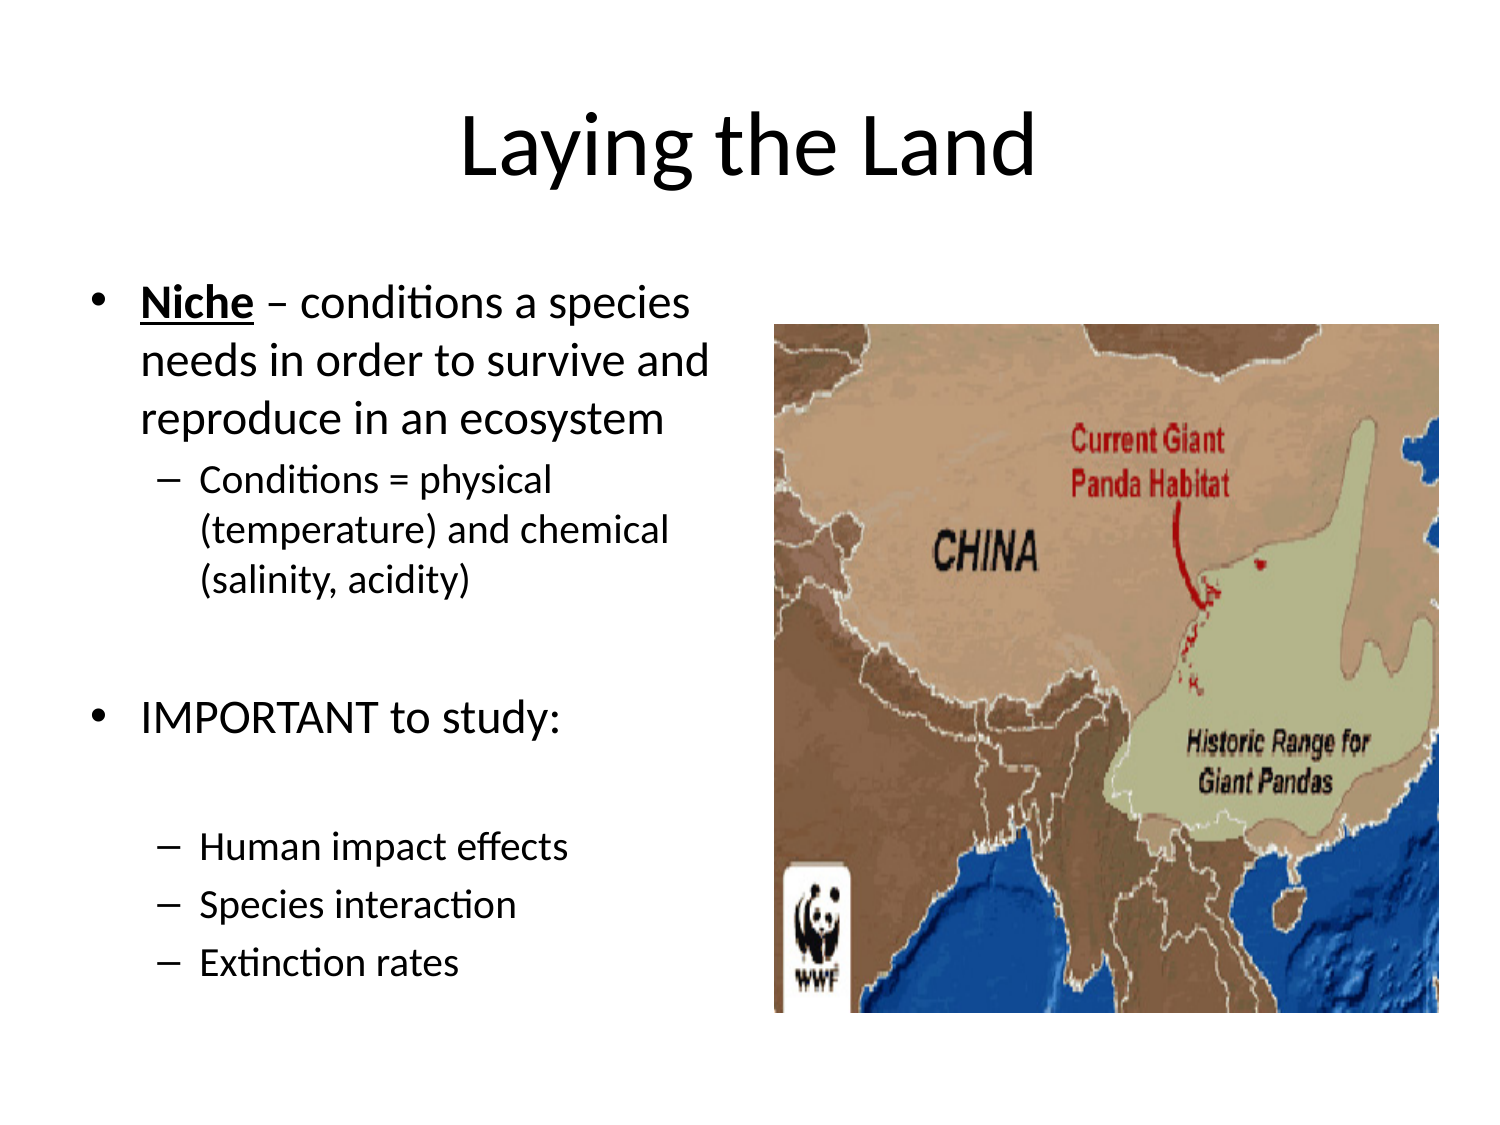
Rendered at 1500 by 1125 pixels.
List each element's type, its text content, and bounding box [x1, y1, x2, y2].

list Niche – conditions a species needs in order to survive and reproduce in an ecosystem Conditions = physical (temperature) and chemical (salinity, acidity) IMPORTANT to study: Human impact effects Species interaction Extinction rates [75, 262, 738, 1005]
title Laying the Land [75, 45, 1425, 233]
picture [774, 324, 1440, 1013]
